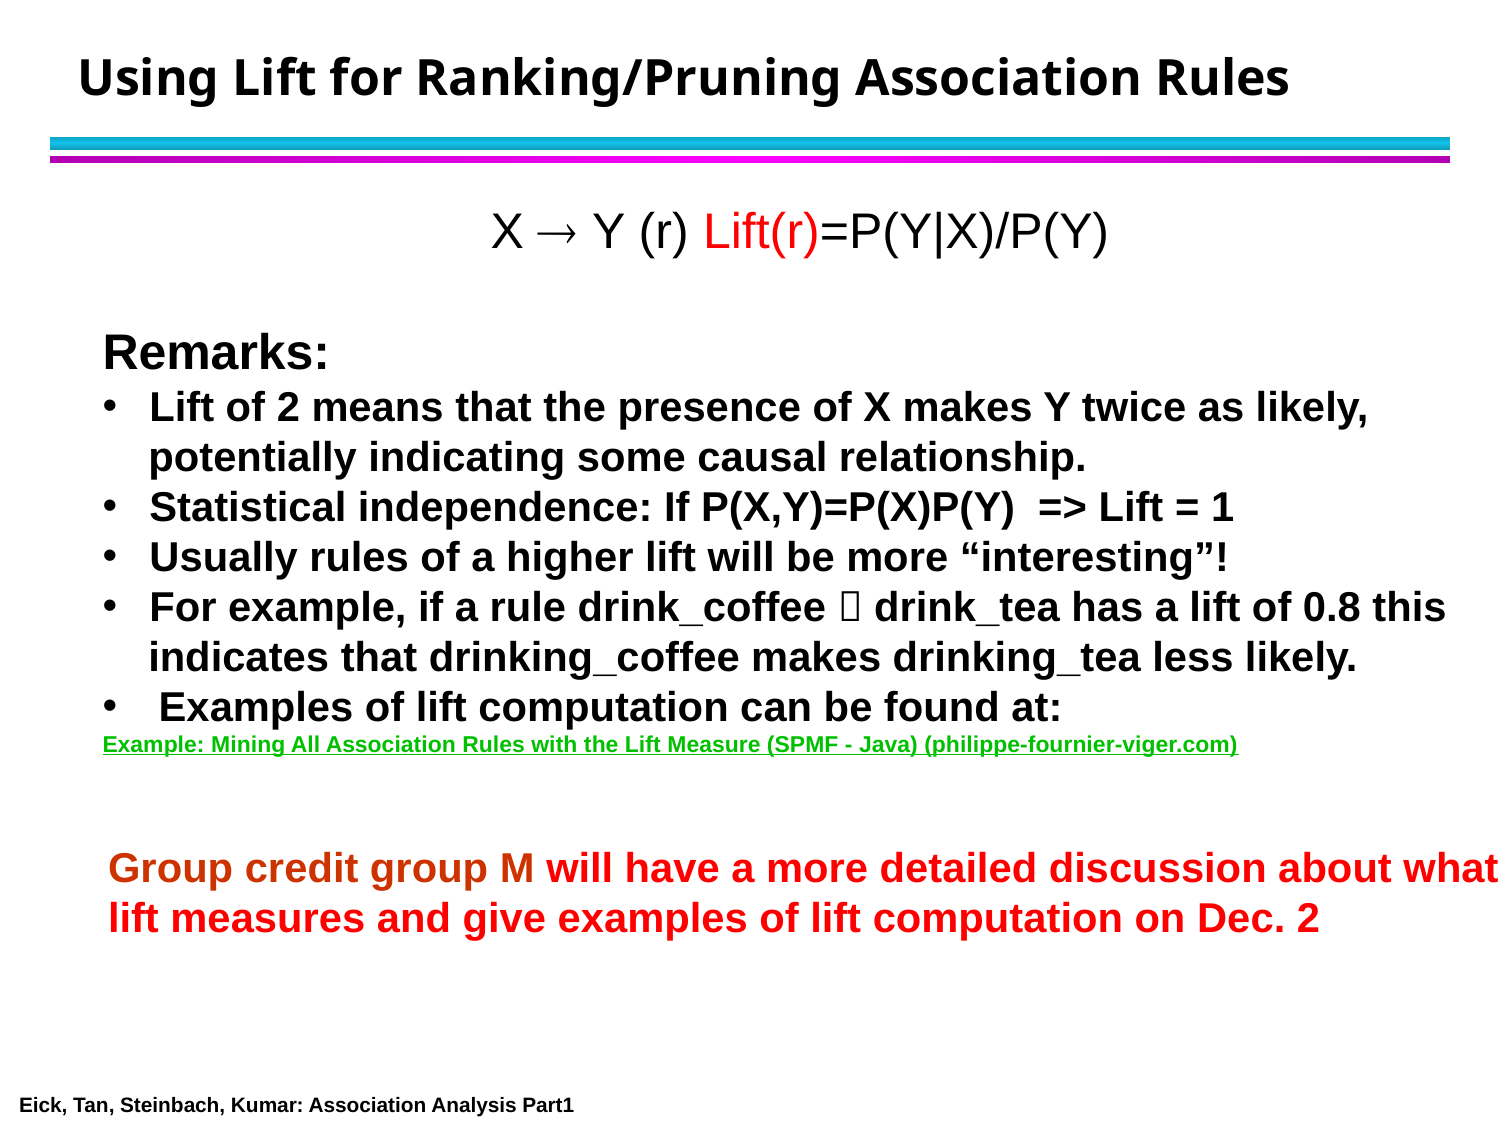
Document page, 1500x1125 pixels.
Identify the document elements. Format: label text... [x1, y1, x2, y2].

text_box Remarks: Lift of 2 means that the presence of X makes Y twice as likely, potentially indicating some causal relationship. Statistical independence: If P(X,Y)=P(X)P(Y) => Lift = 1 Usually rules of a higher lift will be more “interesting”! For example, if a rule drink_coffee  drink_tea has a lift of 0.8 this indicates that drinking_coffee makes drinking_tea less likely. Examples of lift computation can be found at: Example: Mining All Association Rules with the Lift Measure (SPMF - Java) (philippe-fournier-viger.com) [87, 312, 1474, 848]
text_box X  Y (r) Lift(r)=P(Y|X)/P(Y) [475, 191, 1125, 266]
title Using Lift for Ranking/Pruning Association Rules [62, 24, 1421, 113]
text_box Group credit group M will have a more detailed discussion about what lift measures and give examples of lift computation on Dec. 2 [93, 833, 1500, 949]
